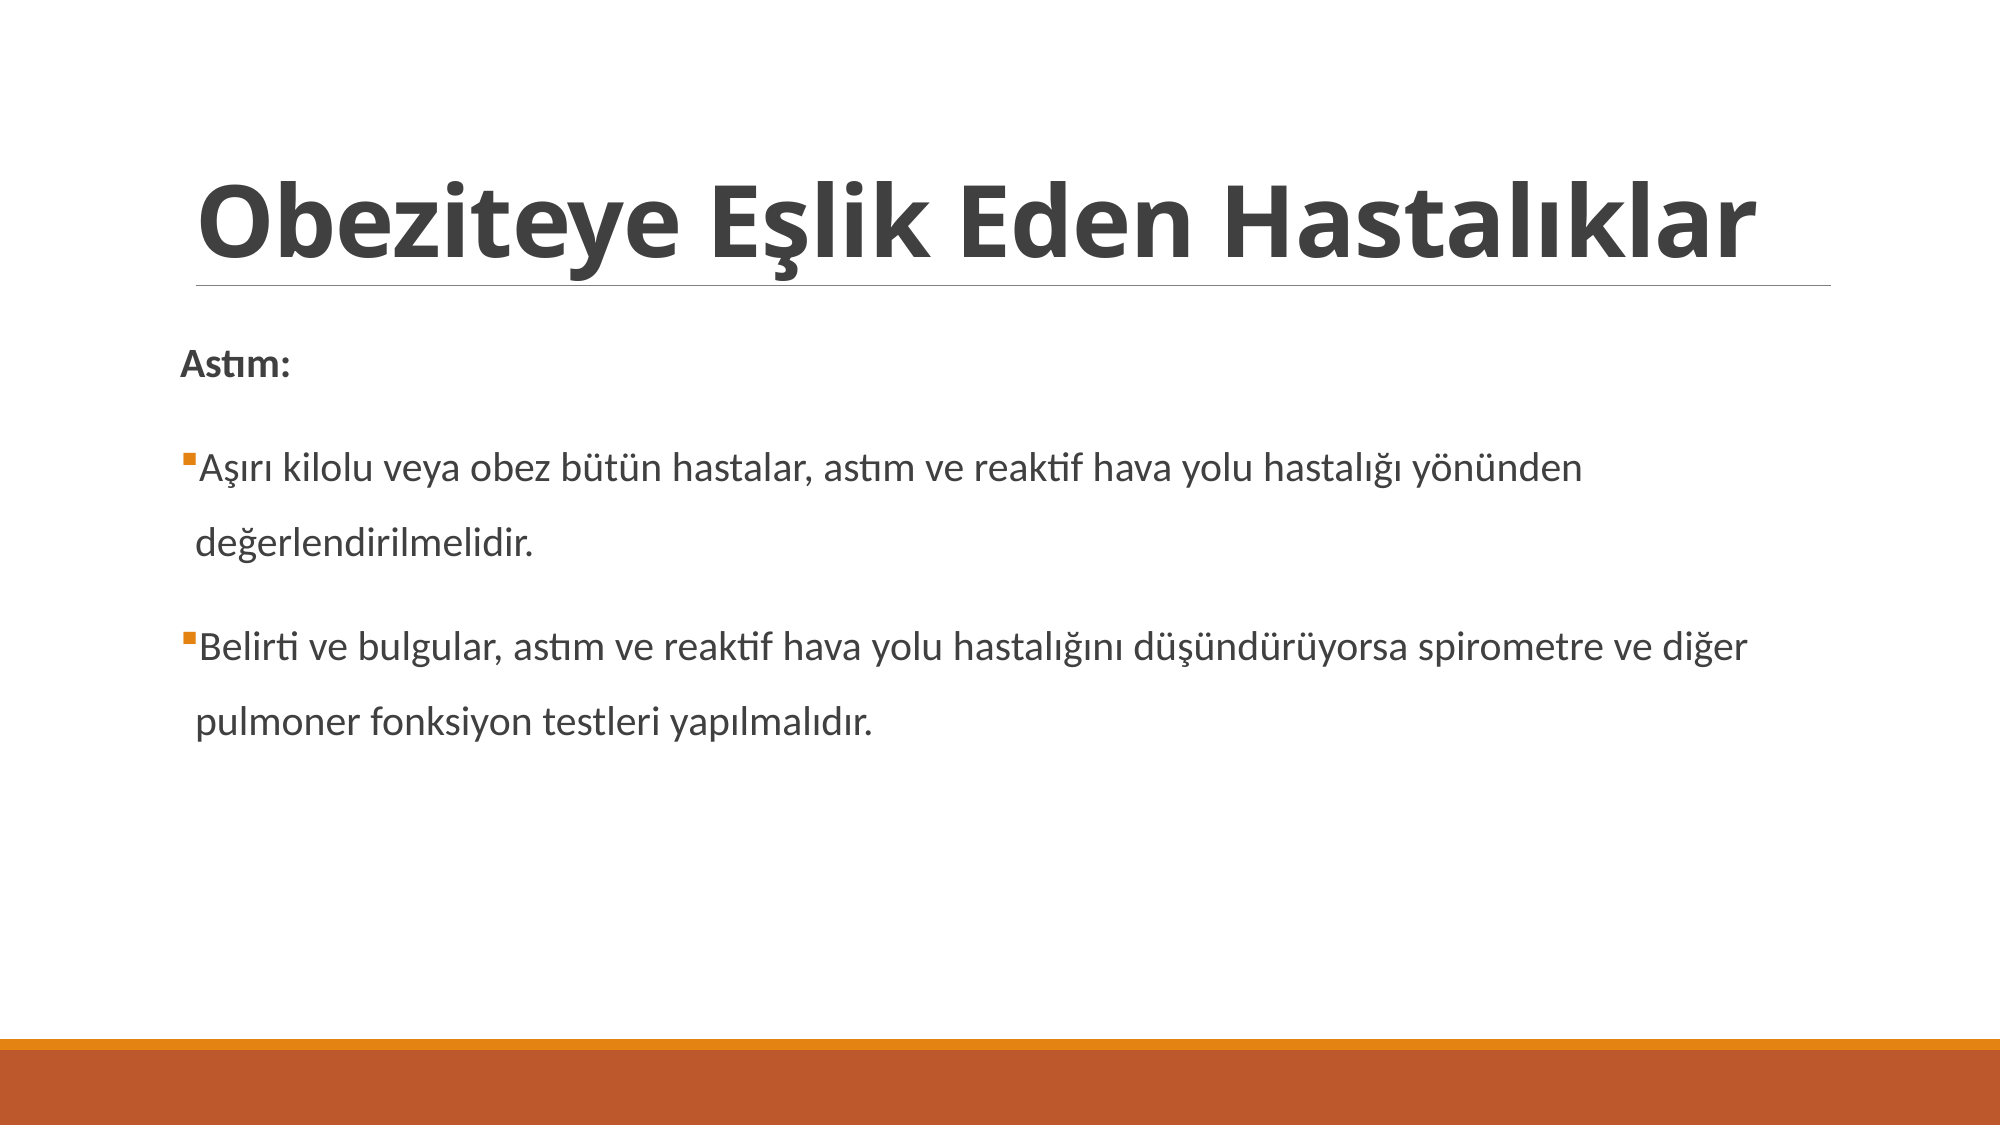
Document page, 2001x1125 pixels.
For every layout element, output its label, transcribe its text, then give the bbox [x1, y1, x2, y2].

list Astım: Aşırı kilolu veya obez bütün hastalar, astım ve reaktif hava yolu hastalığı yönünden değerlendirilmelidir. Belirti ve bulgular, astım ve reaktif hava yolu hastalığını düşündürüyorsa spirometre ve diğer pulmoner fonksiyon testleri yapılmalıdır. [180, 302, 1830, 963]
title Obeziteye Eşlik Eden Hastalıklar [180, 47, 1830, 285]
